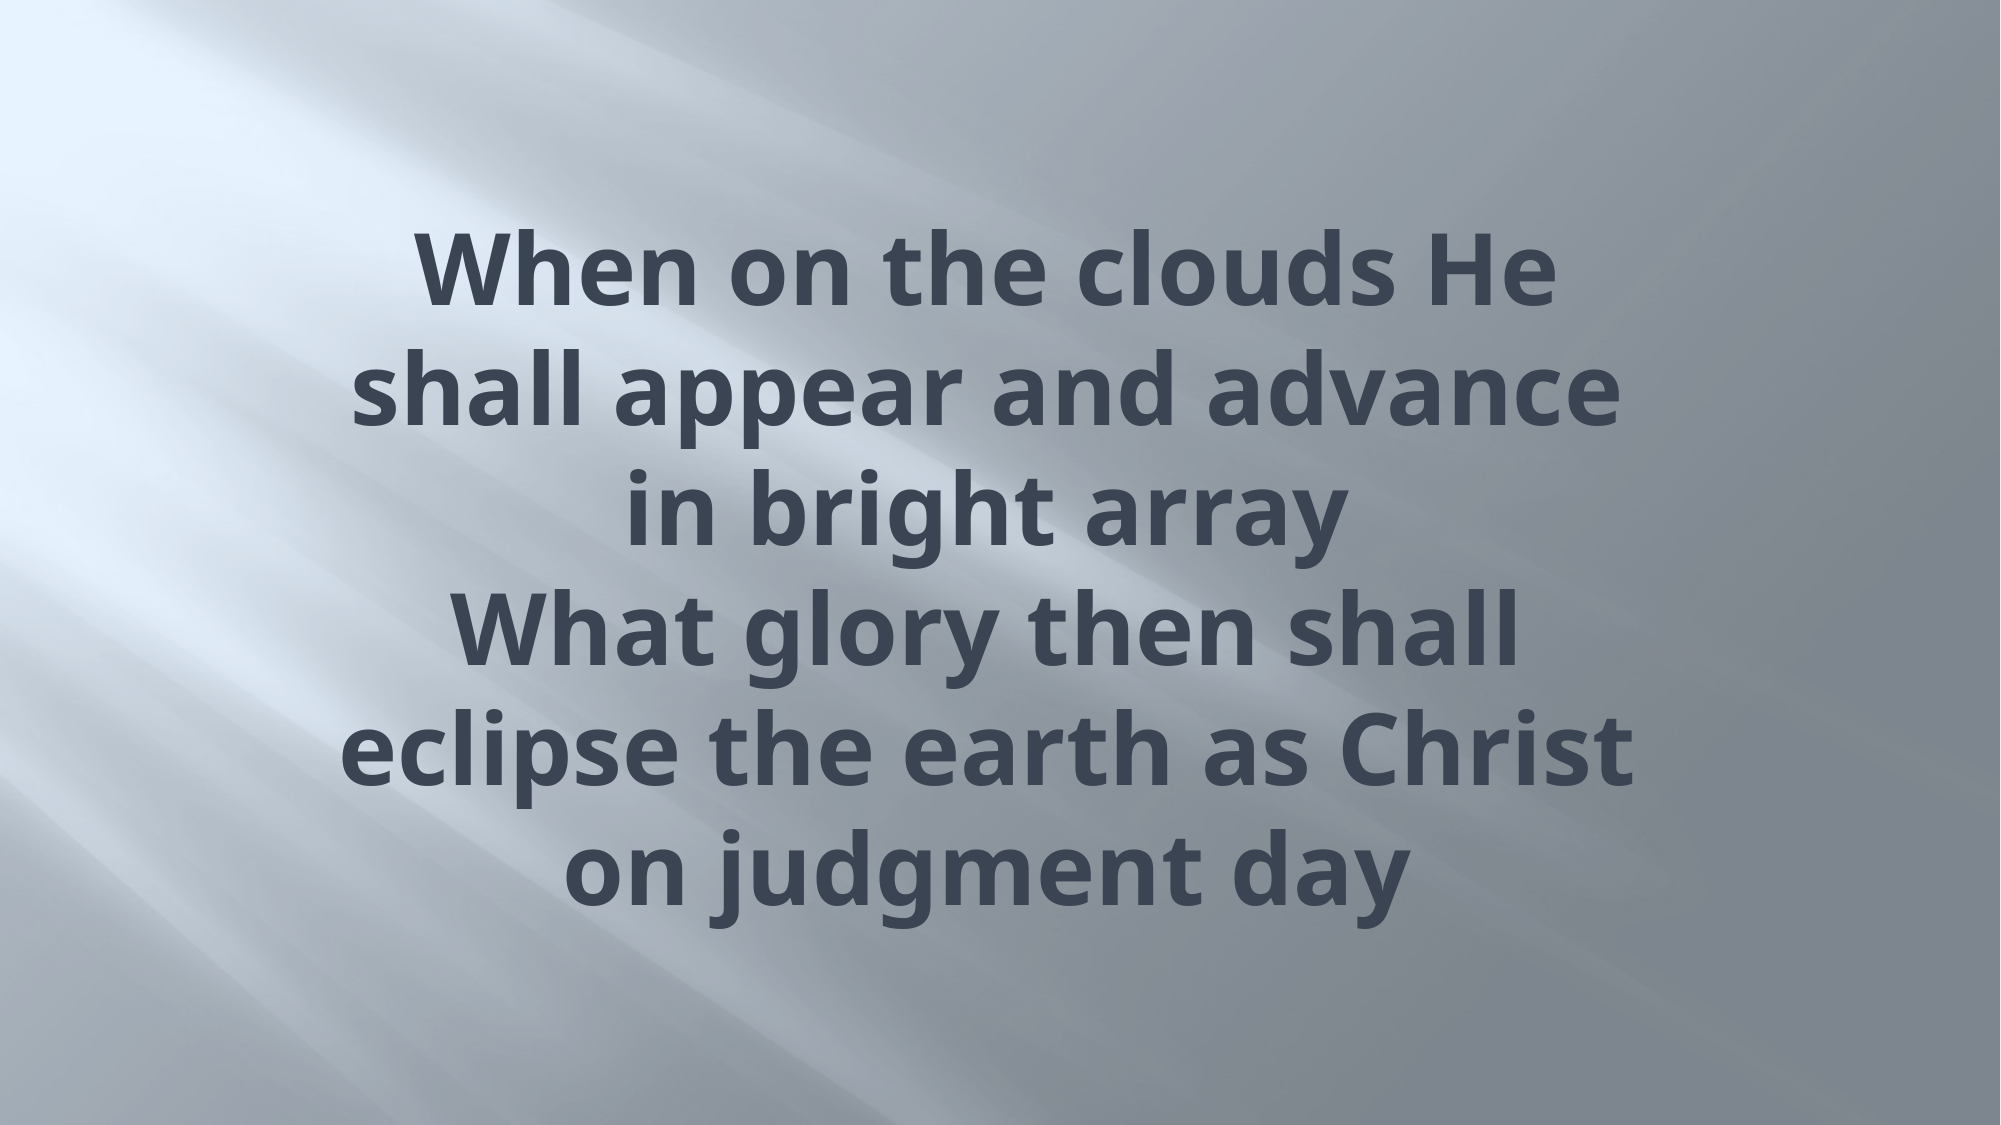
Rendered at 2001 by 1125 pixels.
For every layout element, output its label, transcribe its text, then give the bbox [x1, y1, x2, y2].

title When on the clouds He shall appear and advance in bright array What glory then shall eclipse the earth as Christ on judgment day [312, 37, 1663, 925]
